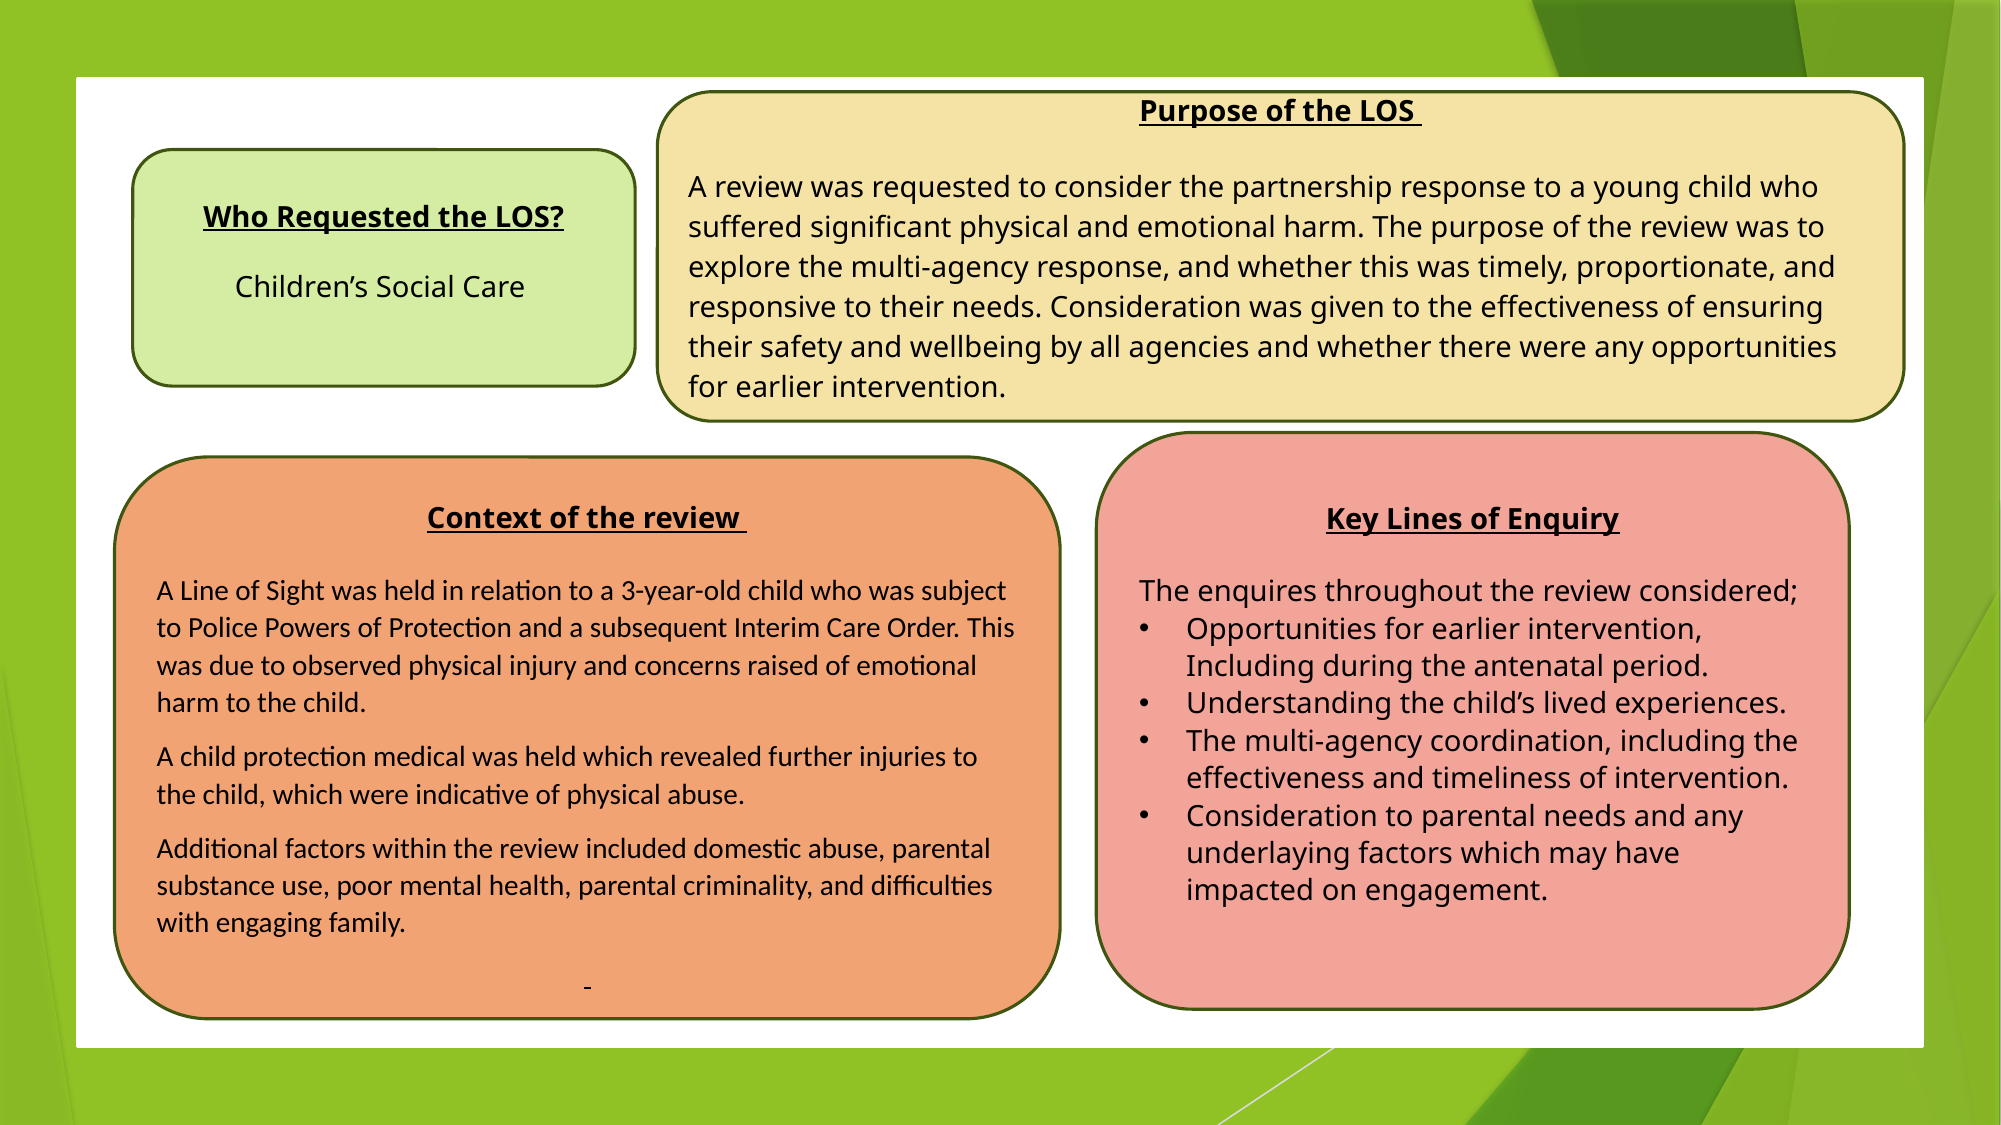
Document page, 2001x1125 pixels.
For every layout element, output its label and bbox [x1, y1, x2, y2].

text_box [0, 0, 2000, 1125]
